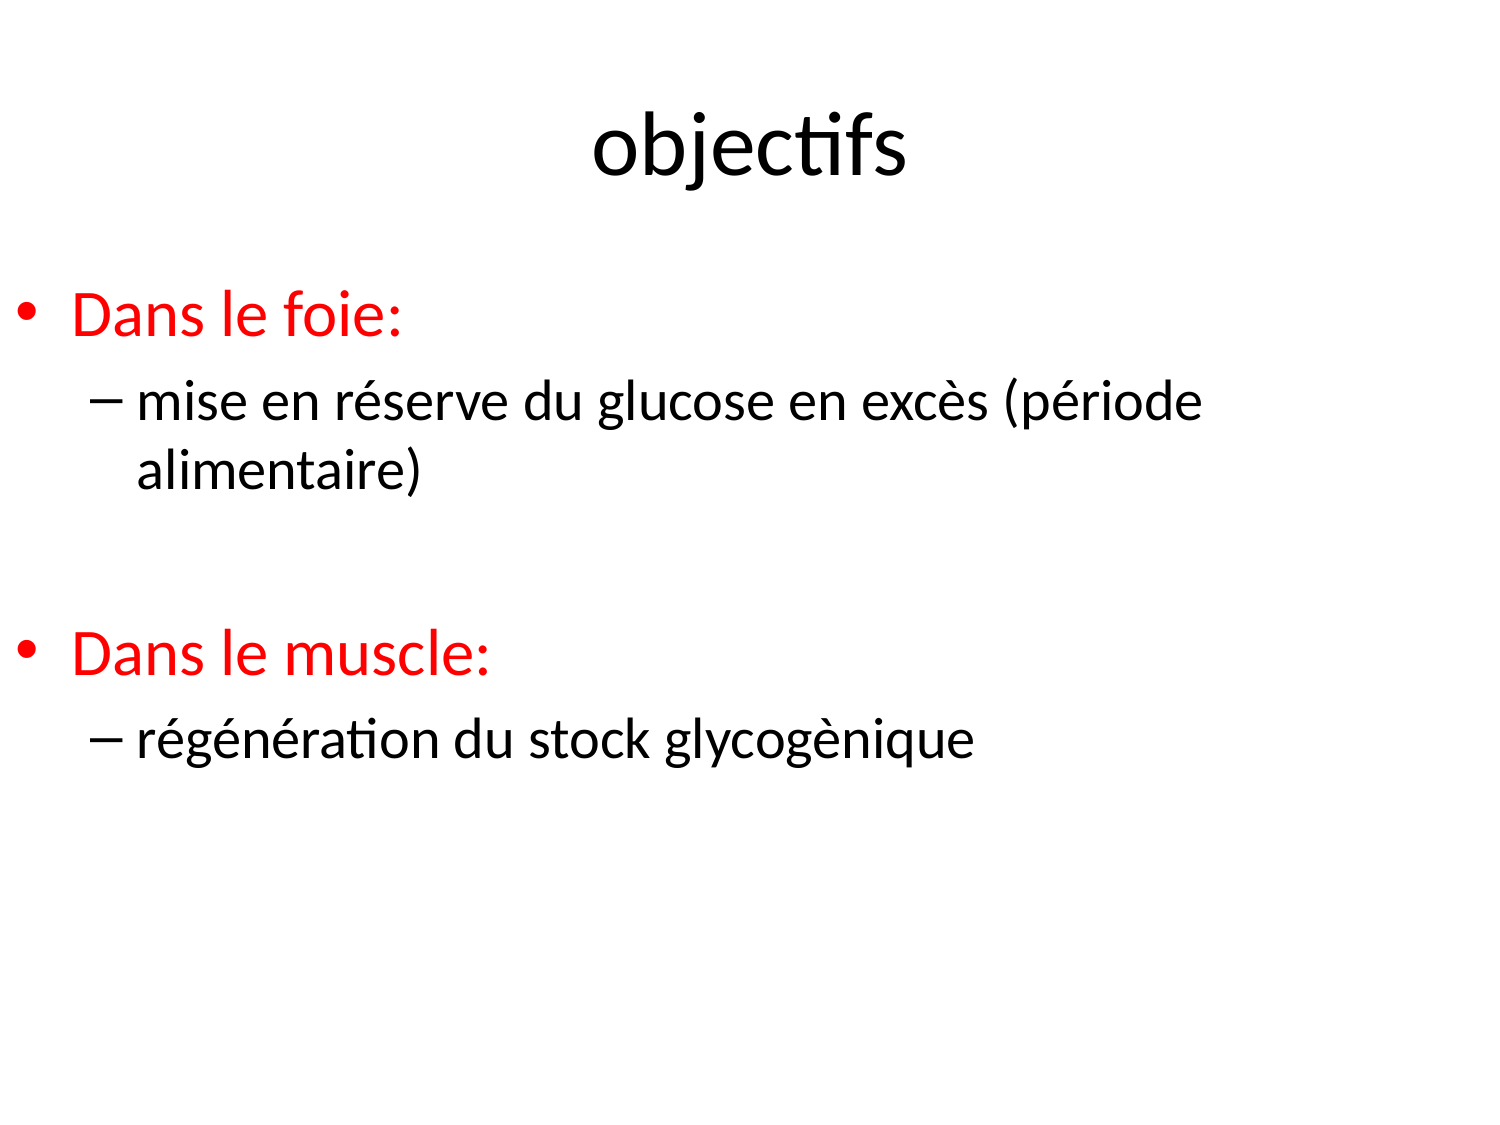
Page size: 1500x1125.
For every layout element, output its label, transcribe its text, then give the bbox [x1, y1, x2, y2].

title objectifs [75, 45, 1425, 233]
list Dans le foie: mise en réserve du glucose en excès (période alimentaire) Dans le muscle: régénération du stock glycogènique [0, 262, 1350, 1005]
